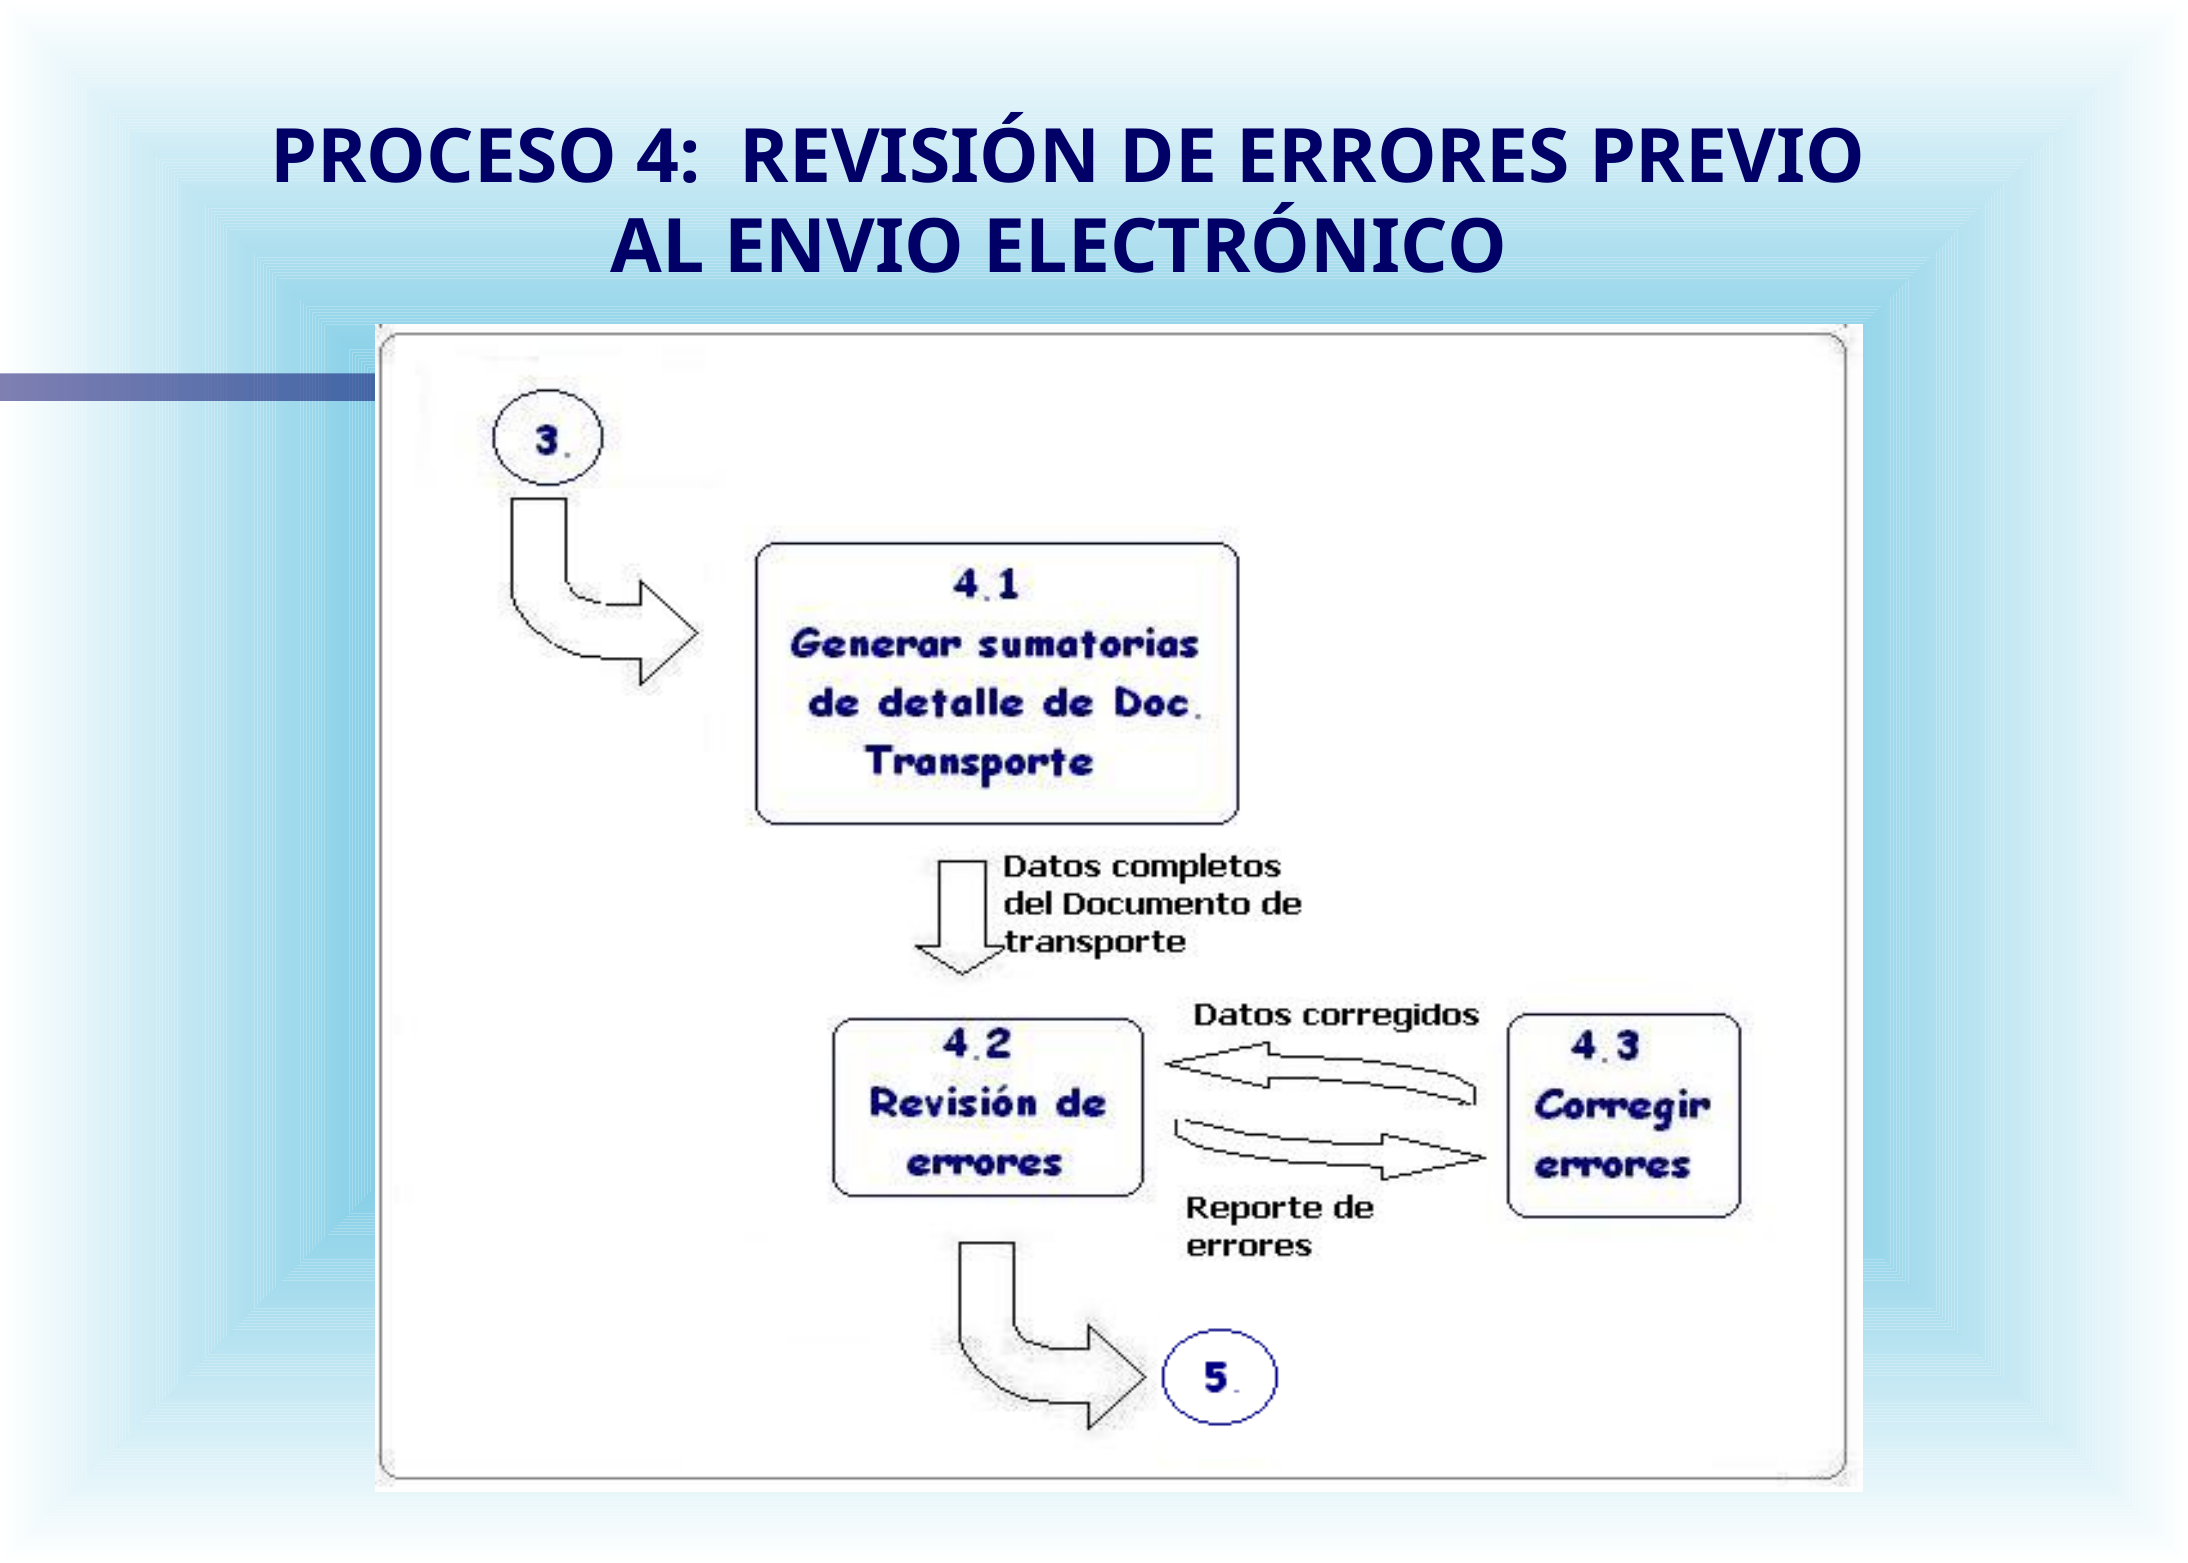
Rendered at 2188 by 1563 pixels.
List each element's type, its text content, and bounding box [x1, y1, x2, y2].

text_box PROCESO 4: REVISIÓN DE ERRORES PREVIO AL ENVIO ELECTRÓNICO [199, 99, 1938, 295]
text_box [374, 324, 1863, 1492]
